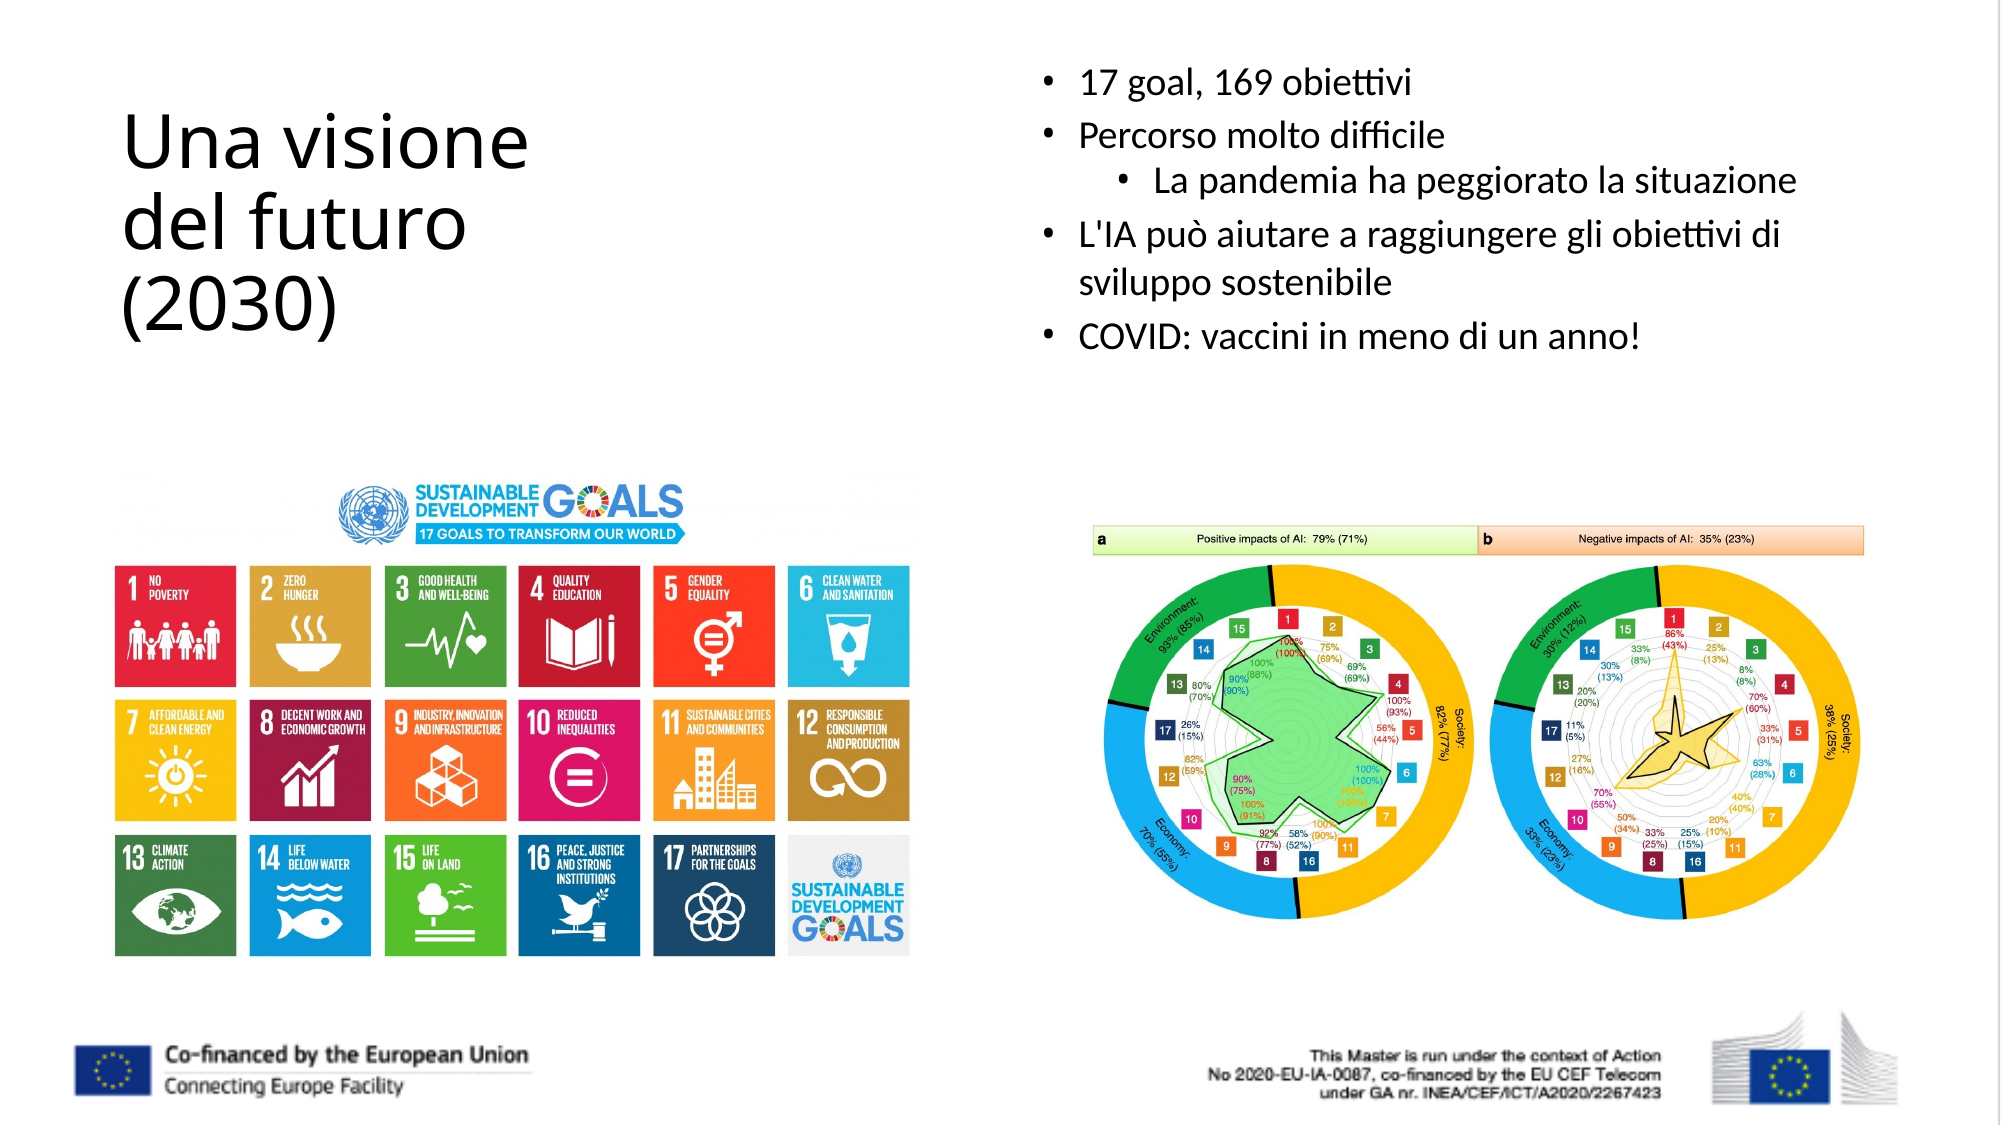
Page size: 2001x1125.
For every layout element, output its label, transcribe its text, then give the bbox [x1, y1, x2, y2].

picture [0, 0, 2001, 1125]
text_box Una visione del futuro (2030) [119, 89, 552, 346]
text_box 17 goal, 169 obiettivi Percorso molto difficile La pandemia ha peggiorato la situazione L'IA può aiutare a raggiungere gli obiettivi di sviluppo sostenibile COVID: vaccini in meno di un anno! [1038, 47, 1828, 358]
